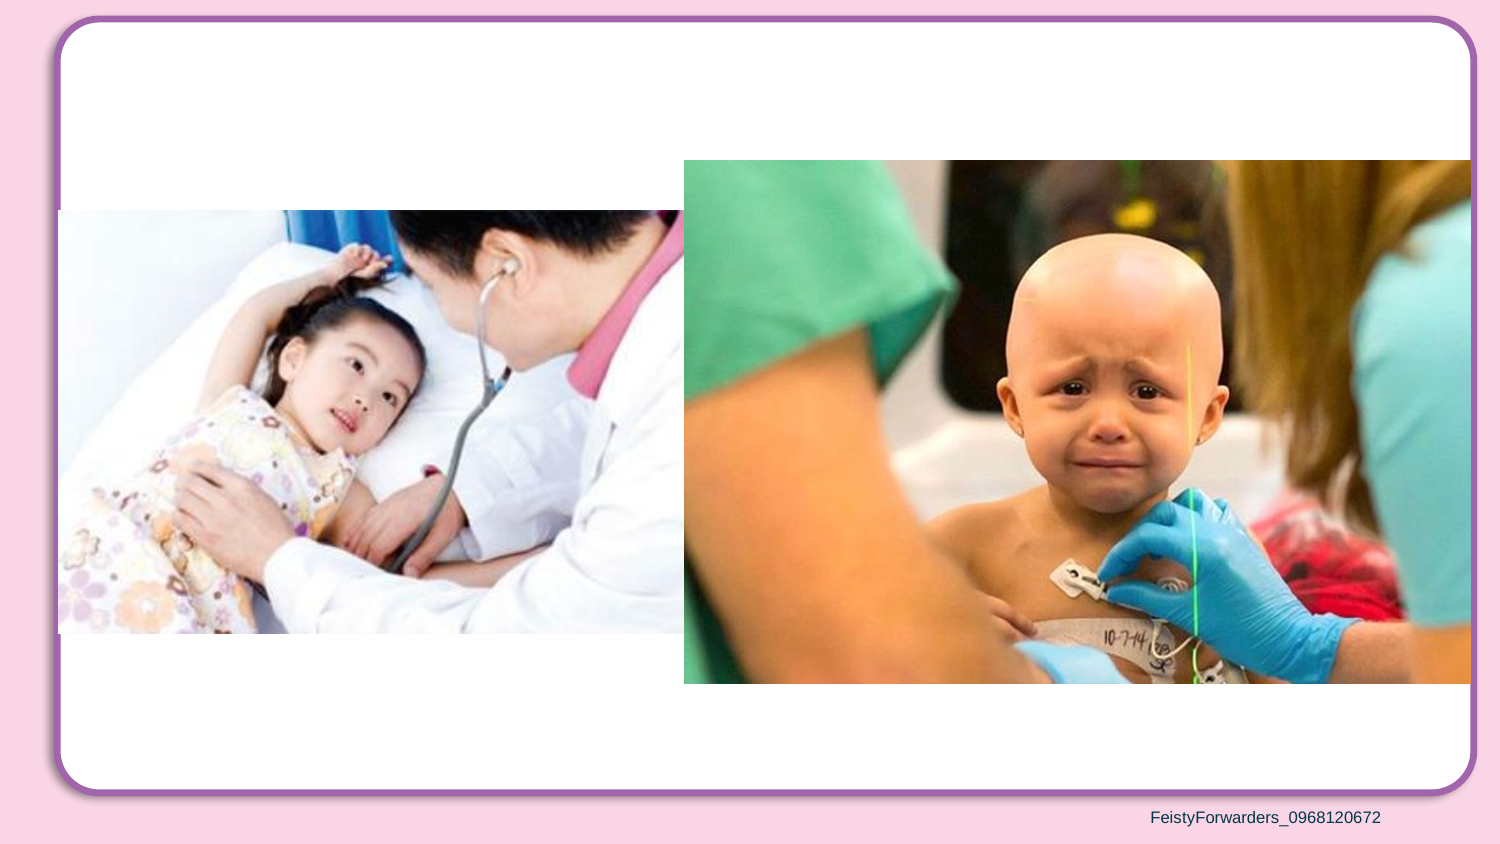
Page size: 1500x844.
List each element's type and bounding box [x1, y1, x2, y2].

picture [1233, 814, 1240, 820]
picture [1317, 811, 1325, 820]
picture [1248, 811, 1254, 823]
picture [57, 160, 1471, 684]
picture [1182, 812, 1188, 821]
picture [1337, 811, 1342, 820]
